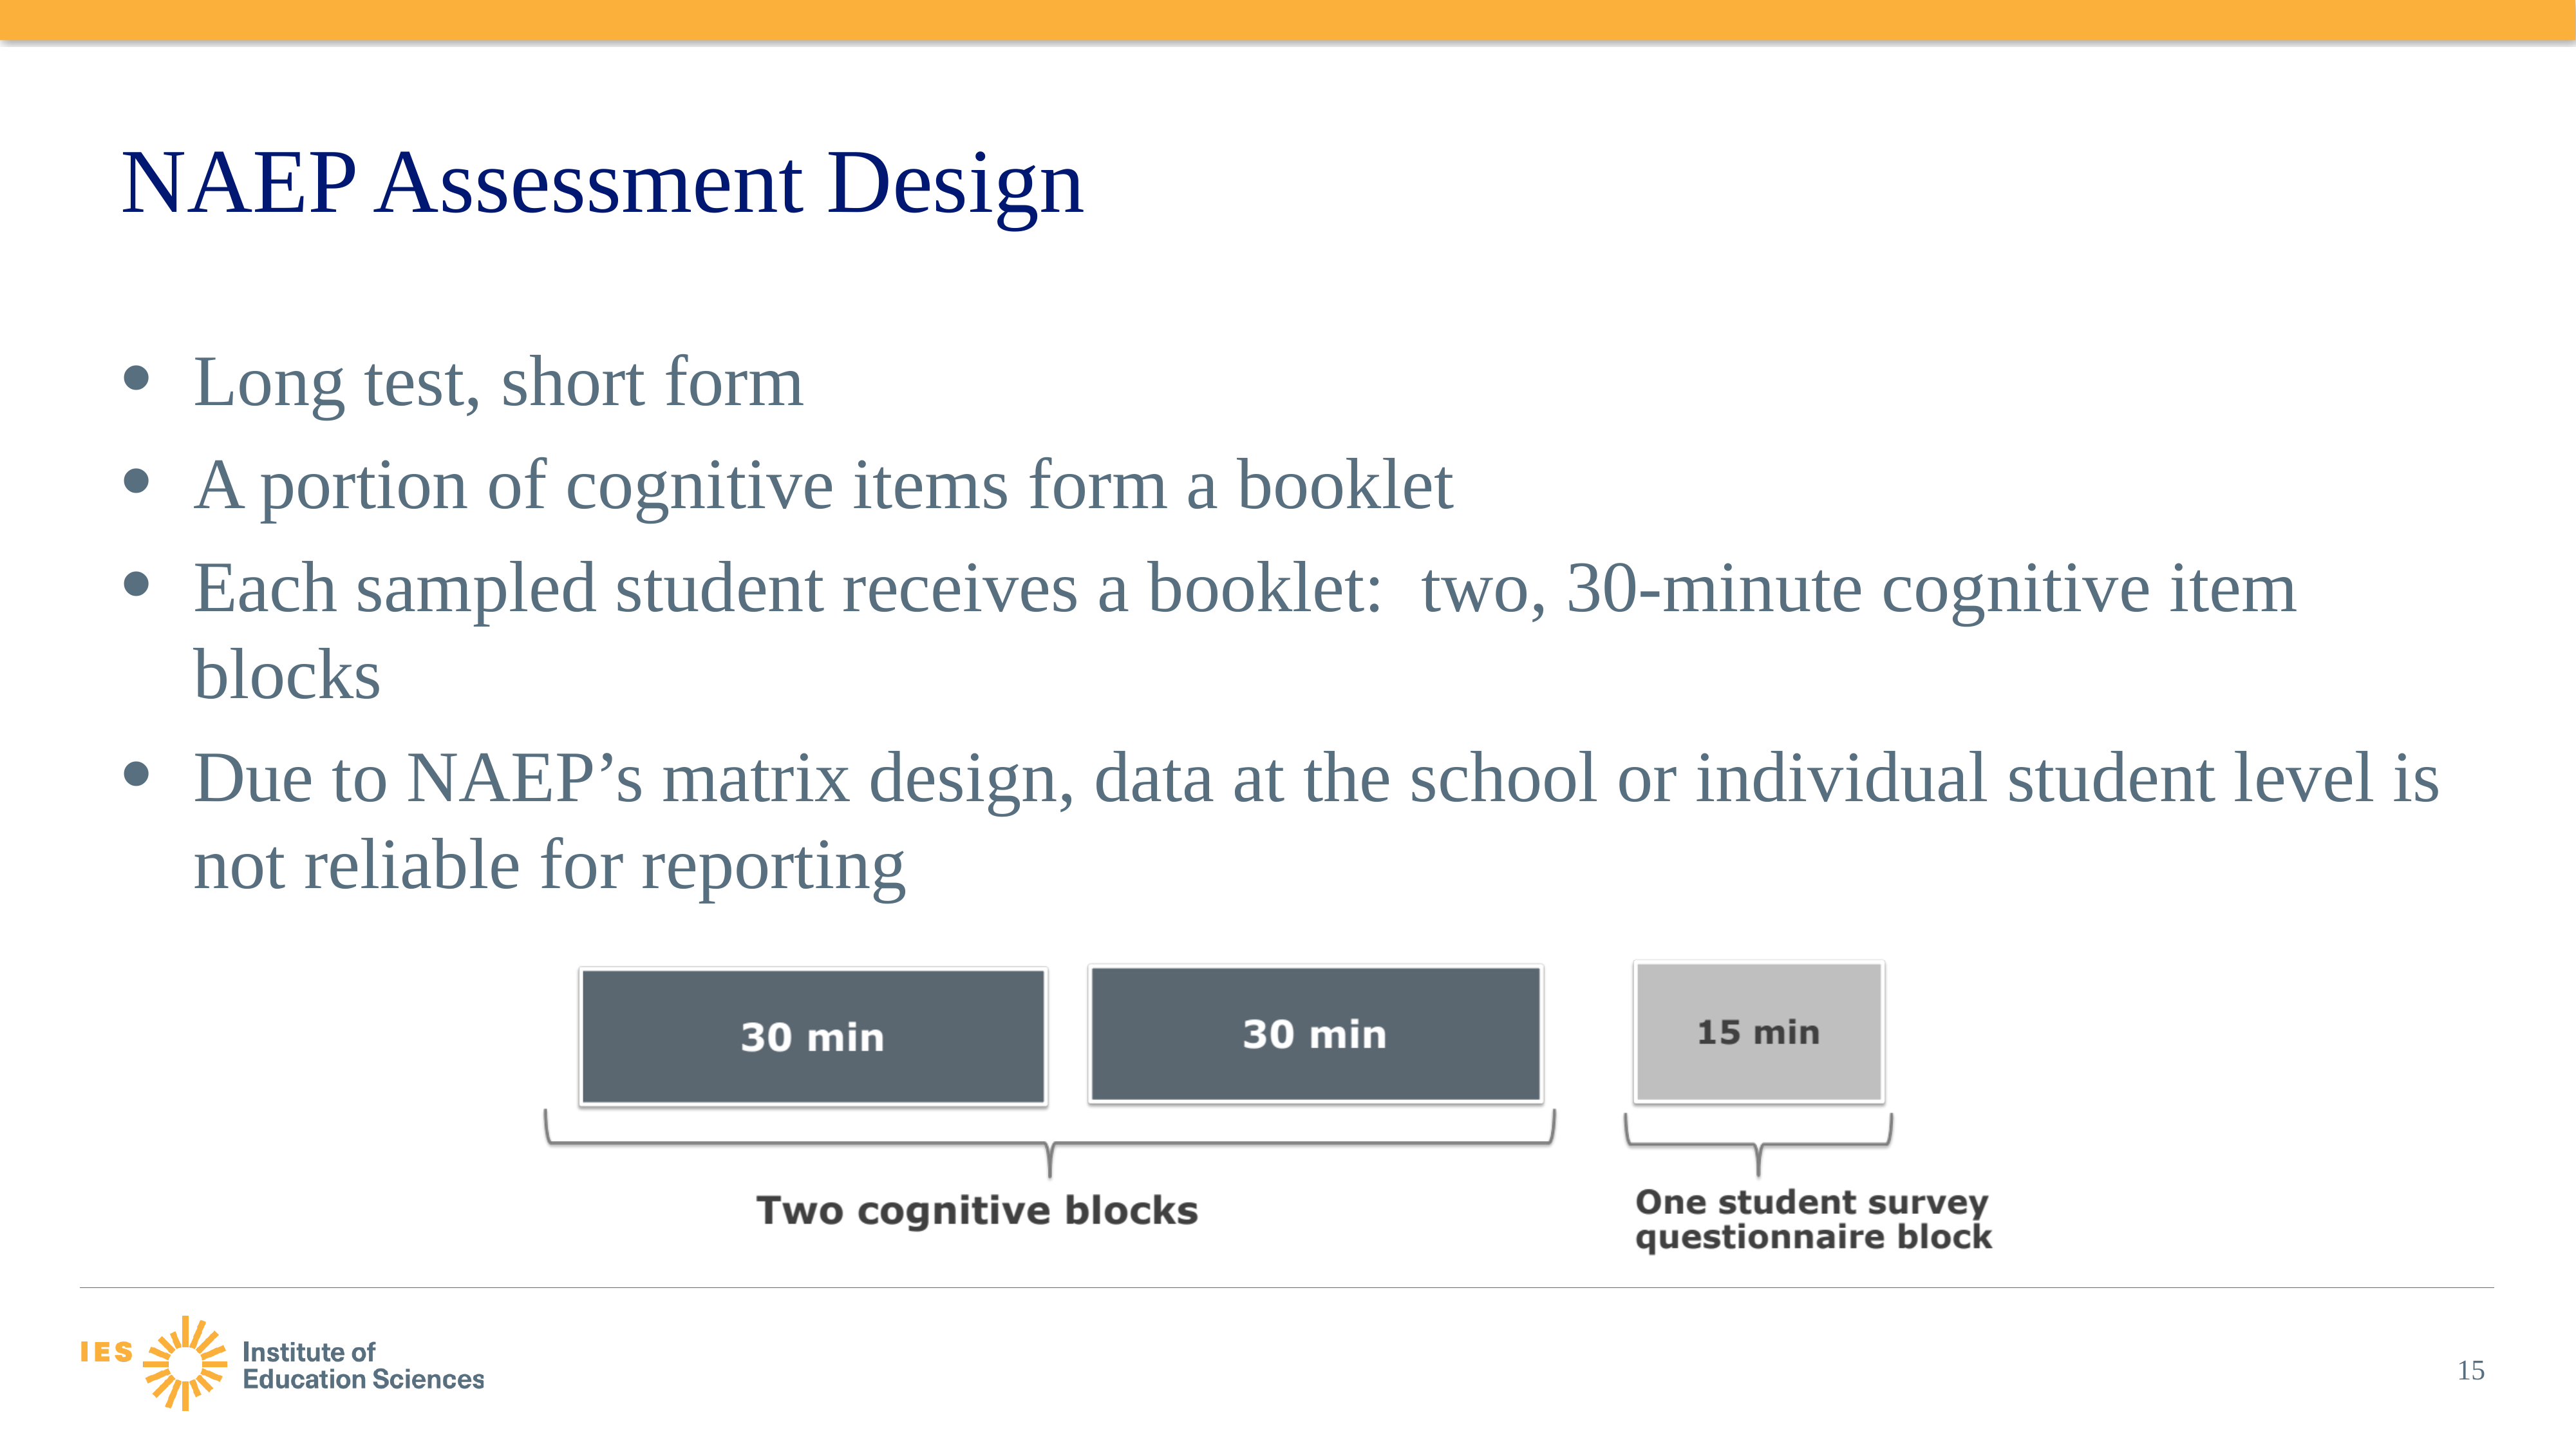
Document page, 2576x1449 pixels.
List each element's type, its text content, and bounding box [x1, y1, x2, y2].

title NAEP Assessment Design [120, 120, 2455, 250]
slide_number 15 [2394, 1329, 2496, 1407]
list Long test, short form A portion of cognitive items form a booklet Each sampled student receives a booklet: two, 30-minute cognitive item blocks Due to NAEP’s matrix design, data at the school or individual student level is not reliable for reporting [120, 333, 2455, 1137]
picture [539, 958, 2164, 1274]
